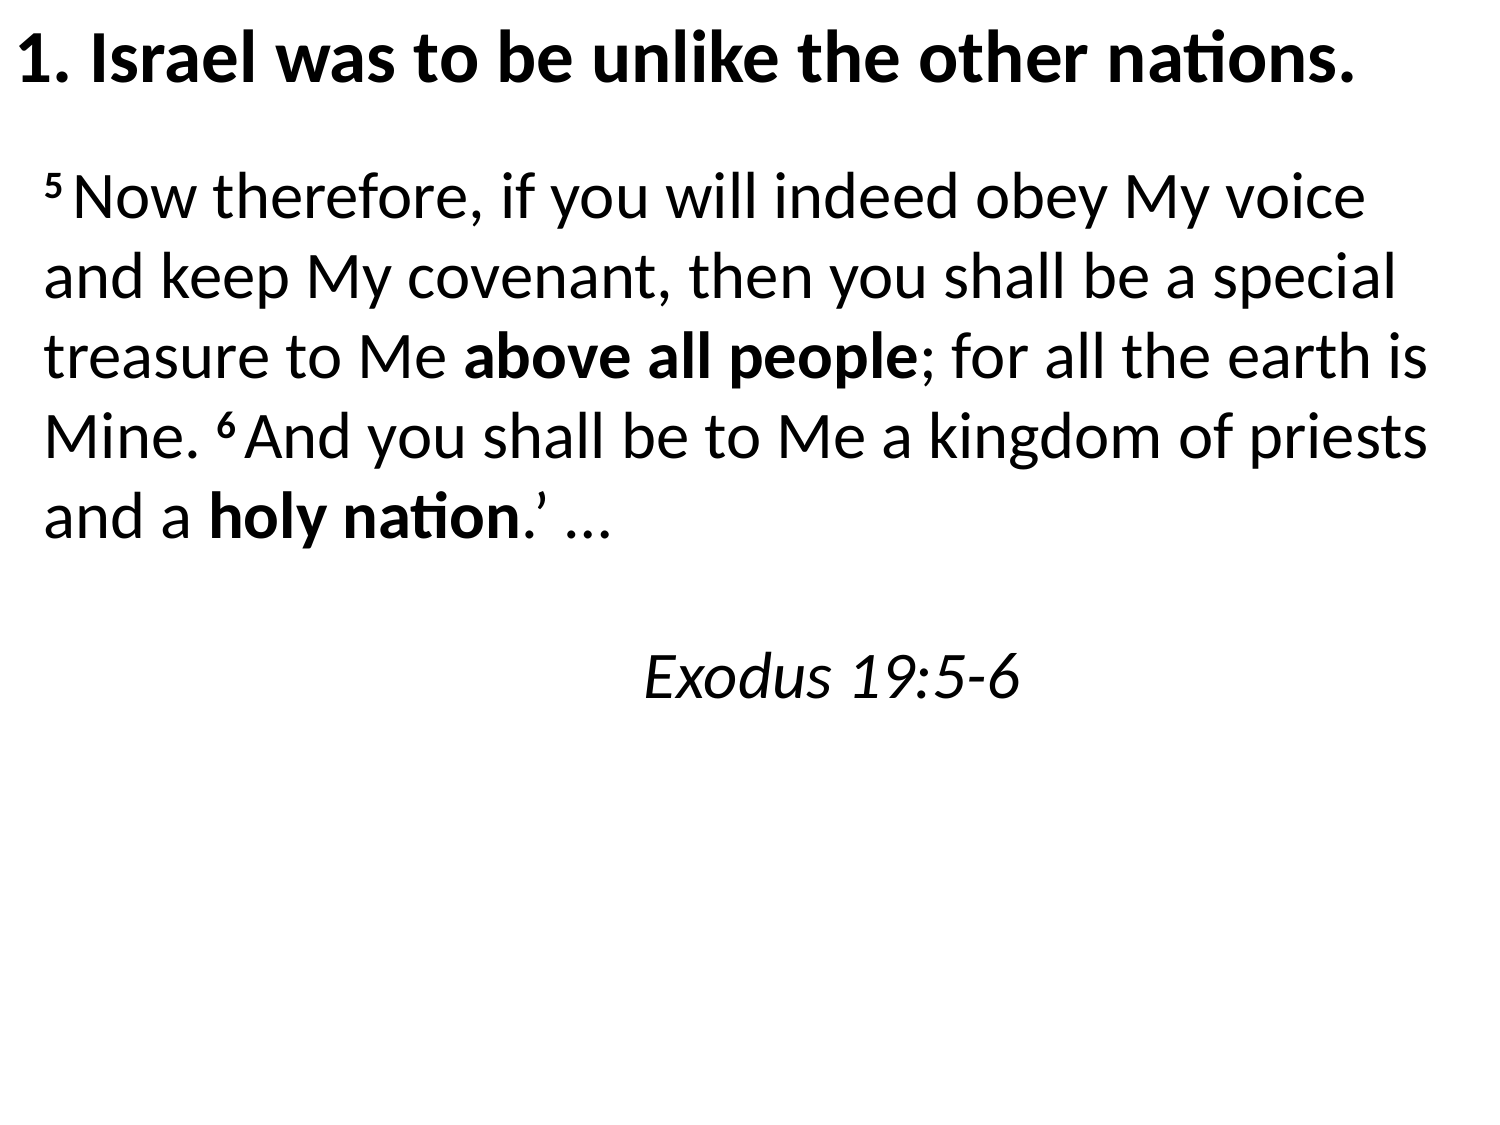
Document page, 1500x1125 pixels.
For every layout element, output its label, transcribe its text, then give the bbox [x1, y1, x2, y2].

text_box 5 Now therefore, if you will indeed obey My voice and keep My covenant, then you shall be a special treasure to Me above all people; for all the earth is Mine. 6 And you shall be to Me a kingdom of priests and a holy nation.’ … Exodus 19:5-6 [29, 144, 1456, 720]
text_box 1. Israel was to be unlike the other nations. [0, 0, 1500, 105]
